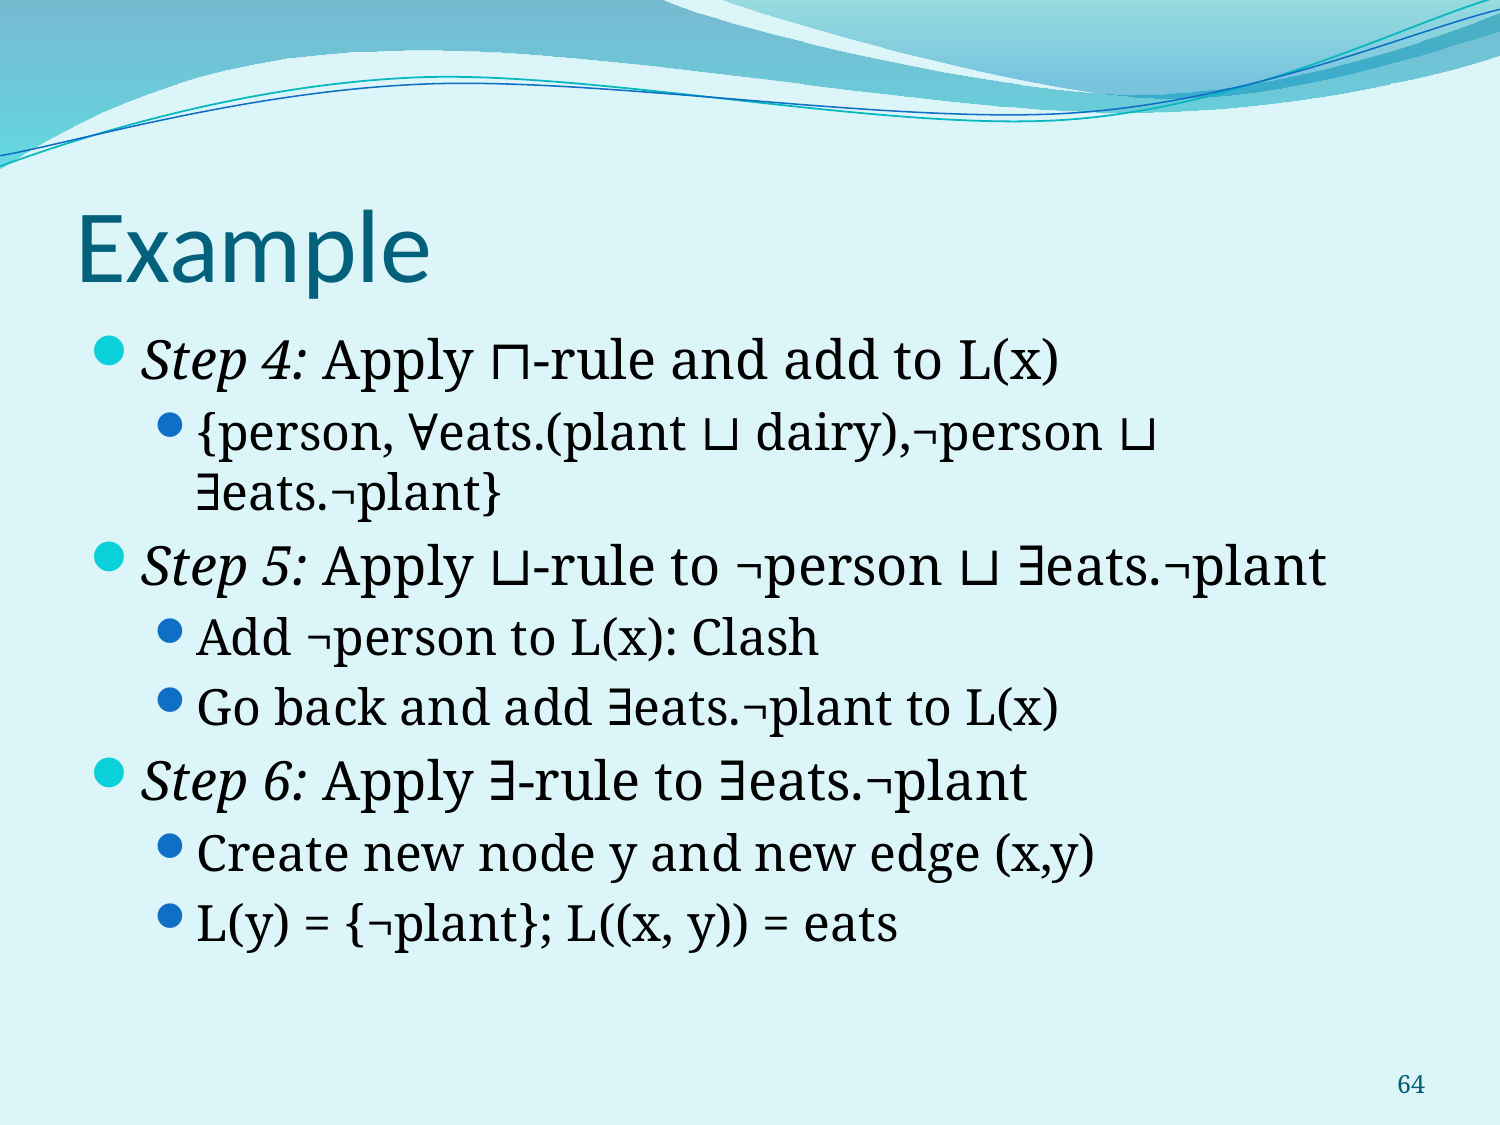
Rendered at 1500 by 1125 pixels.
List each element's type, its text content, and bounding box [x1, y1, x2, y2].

title Example [75, 115, 1425, 303]
list Step 4: Apply ⊓-rule and add to L(x) {person, ∀eats.(plant ⊔ dairy),¬person ⊔ ∃eats.¬plant} Step 5: Apply ⊔-rule to ¬person ⊔ ∃eats.¬plant Add ¬person to L(x): Clash Go back and add ∃eats.¬plant to L(x) Step 6: Apply ∃-rule to ∃eats.¬plant Create new node y and new edge (x,y) L(y) = {¬plant}; L((x, y)) = eats [75, 317, 1425, 1038]
slide_number 64 [1299, 1042, 1425, 1103]
